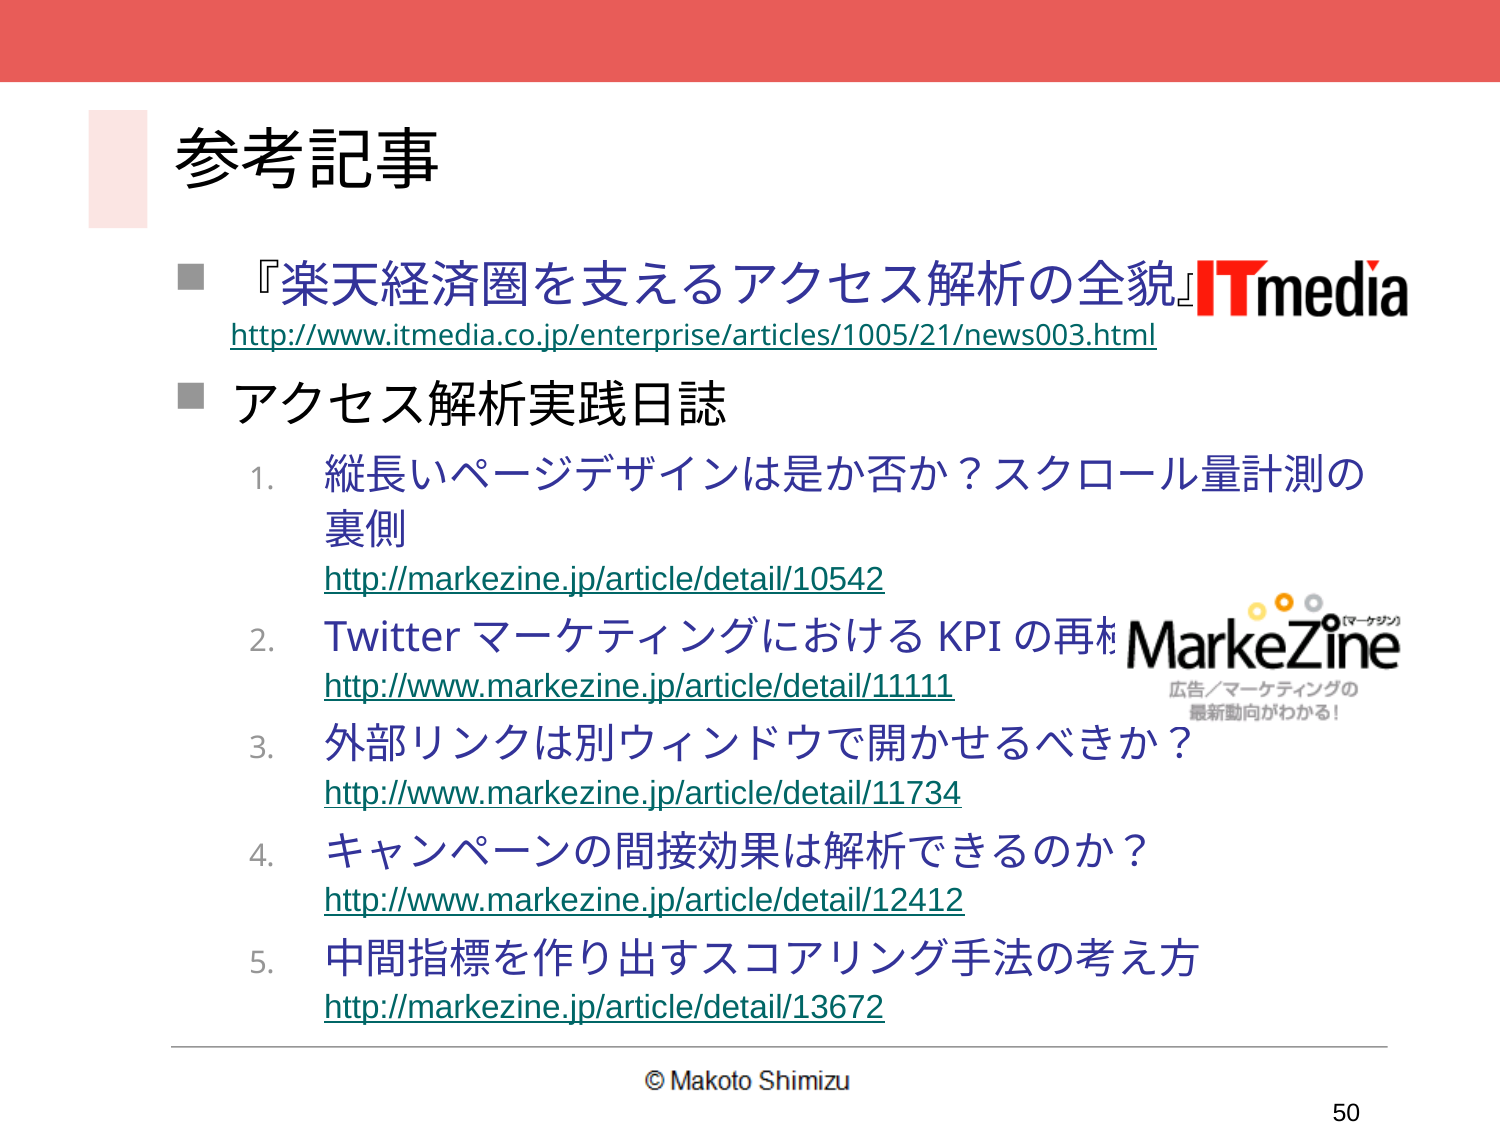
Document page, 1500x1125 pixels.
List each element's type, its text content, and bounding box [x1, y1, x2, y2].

list 『楽天経済圏を支えるアクセス解析の全貌』 http://www.itmedia.co.jp/enterprise/articles/1005/21/news003.html アクセス解析実践日誌 縦長いページデザインは是か否か？スクロール量計測の裏側 http://markezine.jp/article/detail/10542 TwitterマーケティングにおけるKPIの再検証 http://www.markezine.jp/article/detail/11111 外部リンクは別ウィンドウで開かせるべきか？ http://www.markezine.jp/article/detail/11734 キャンペーンの間接効果は解析できるのか？ http://www.markezine.jp/article/detail/12412 中間指標を作り出すスコアリング手法の考え方 http://markezine.jp/article/detail/13672 [158, 238, 1392, 990]
picture [1193, 256, 1413, 320]
title 参考記事 [158, 89, 1392, 224]
picture [1115, 587, 1413, 727]
picture [638, 1058, 862, 1103]
